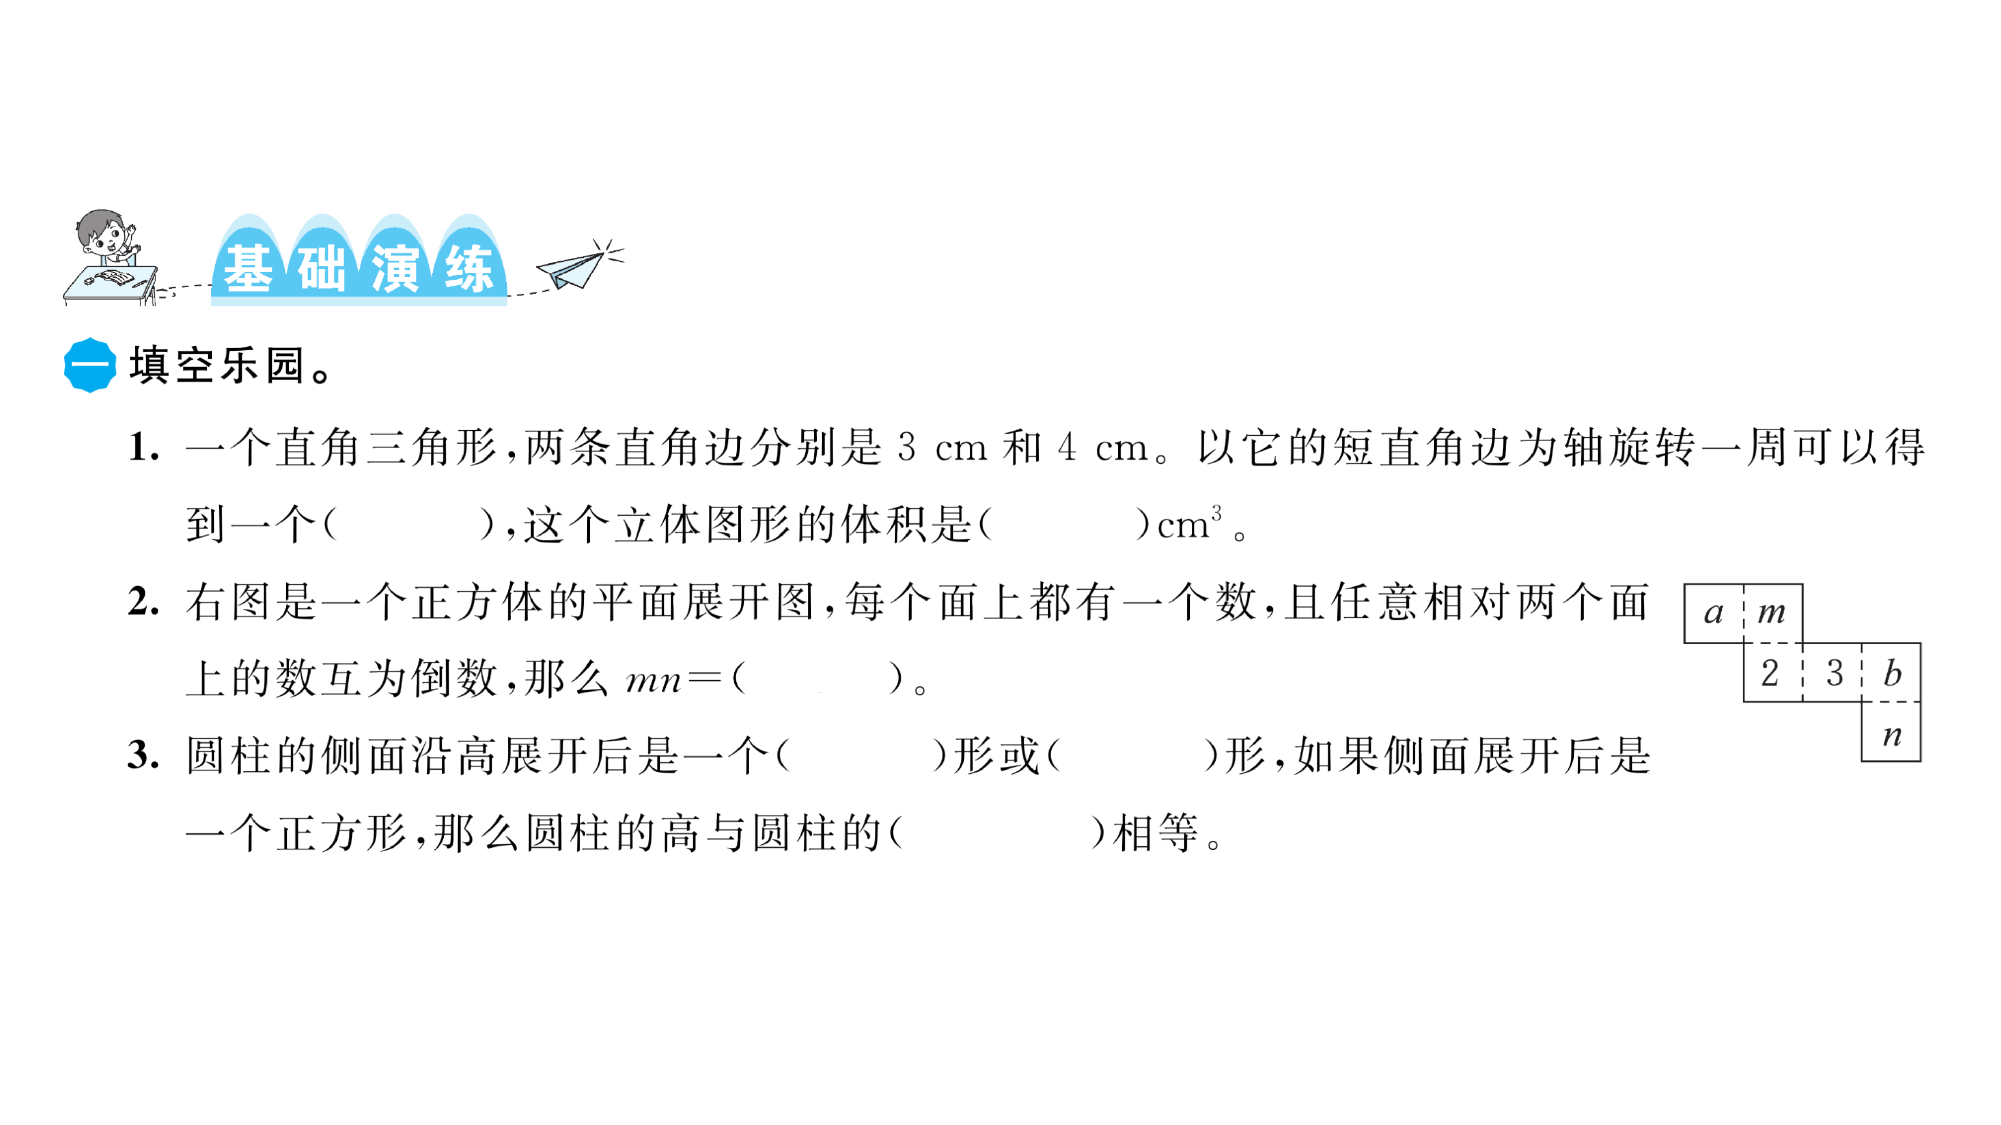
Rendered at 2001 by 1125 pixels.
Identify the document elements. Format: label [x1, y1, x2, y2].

picture [58, 200, 1949, 859]
